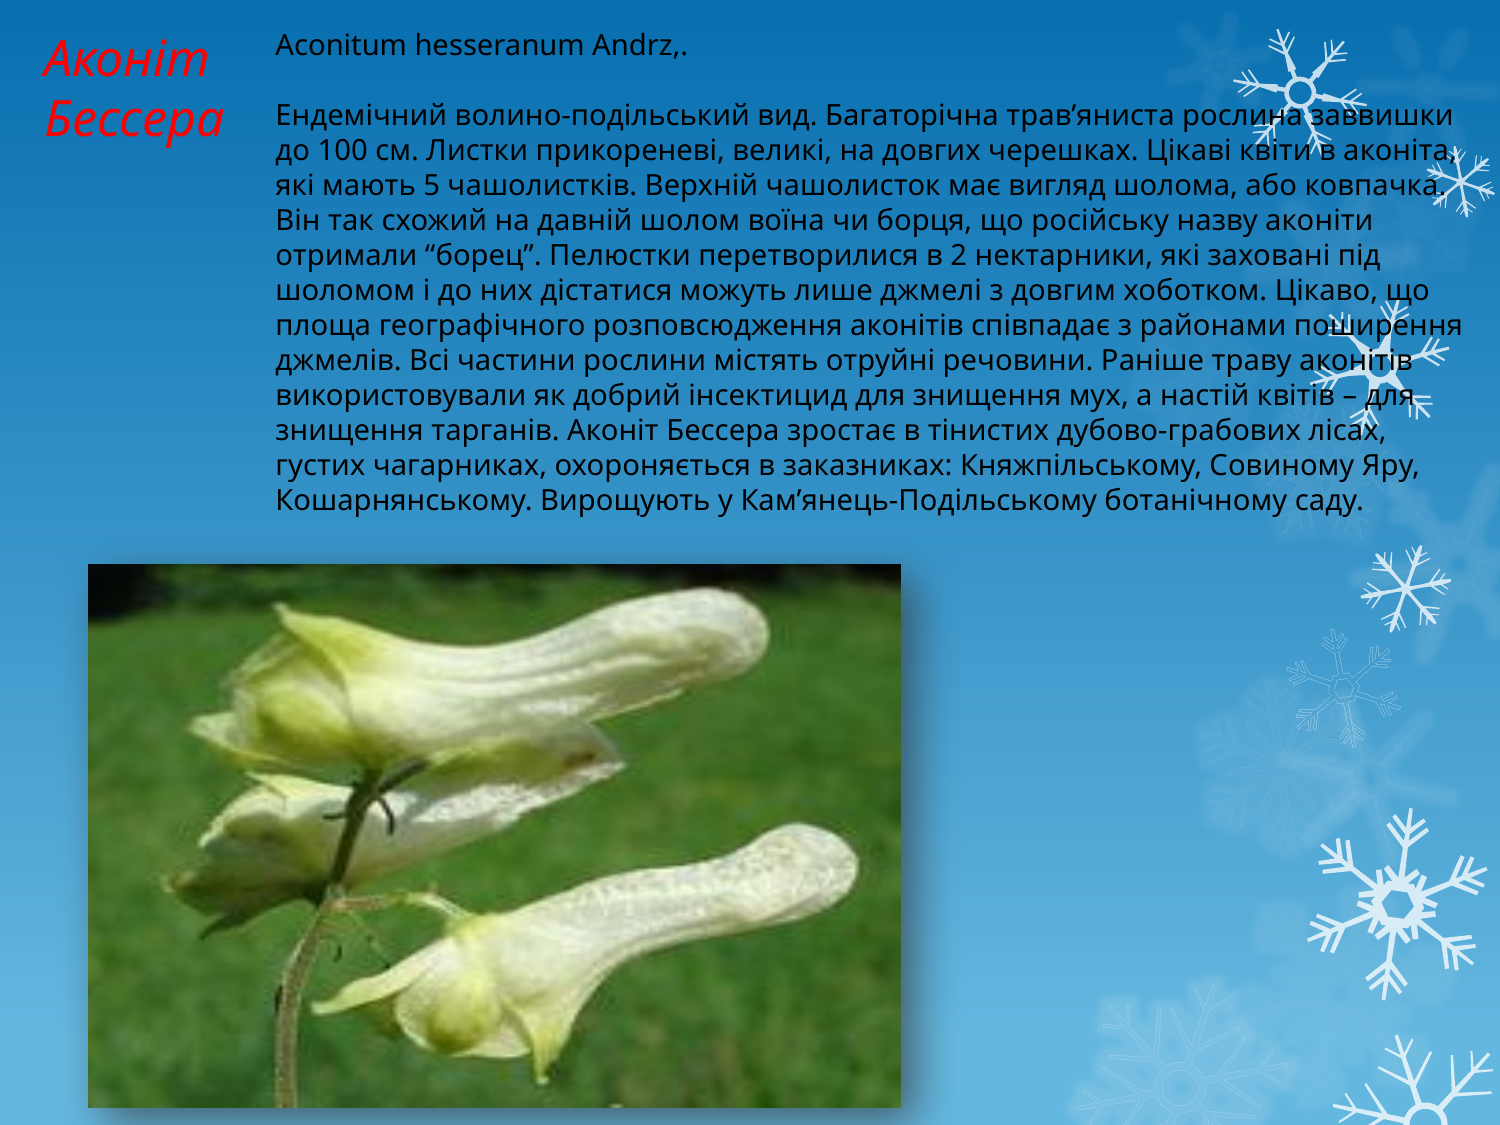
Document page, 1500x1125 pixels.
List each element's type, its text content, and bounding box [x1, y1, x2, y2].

text_box Аконіт Бессера [29, 19, 260, 154]
text_box Aconitum hesseranum Andrz,. Ендемічний волино-подільський вид. Багаторічна трав’яниста рослина заввишки до 100 см. Листки прикореневі, великі, на довгих черешках. Цікаві квіти в аконіта, які мають 5 чашолистків. Верхній чашолисток має вигляд шолома, або ковпачка. Він так схожий на давній шолом воїна чи борця, що російську назву аконіти отримали “борец”. Пелюстки перетворилися в 2 нектарники, які заховані під шоломом і до них дістатися можуть лише джмелі з довгим хоботком. Цікаво, що площа географічного розповсюдження аконітів співпадає з районами поширення джмелів. Всі частини рослини містять отруйні речовини. Раніше траву аконітів використовували як добрий інсектицид для знищення мух, а настій квітів – для знищення тарганів. Аконіт Бессера зростає в тінистих дубово-грабових лісах, густих чагарниках, охороняється в заказниках: Княжпільському, Совиному Яру, Кошарнянському. Вирощують у Кам’янець-Подільському ботанічному саду. [260, 19, 1490, 524]
picture [87, 563, 902, 1108]
